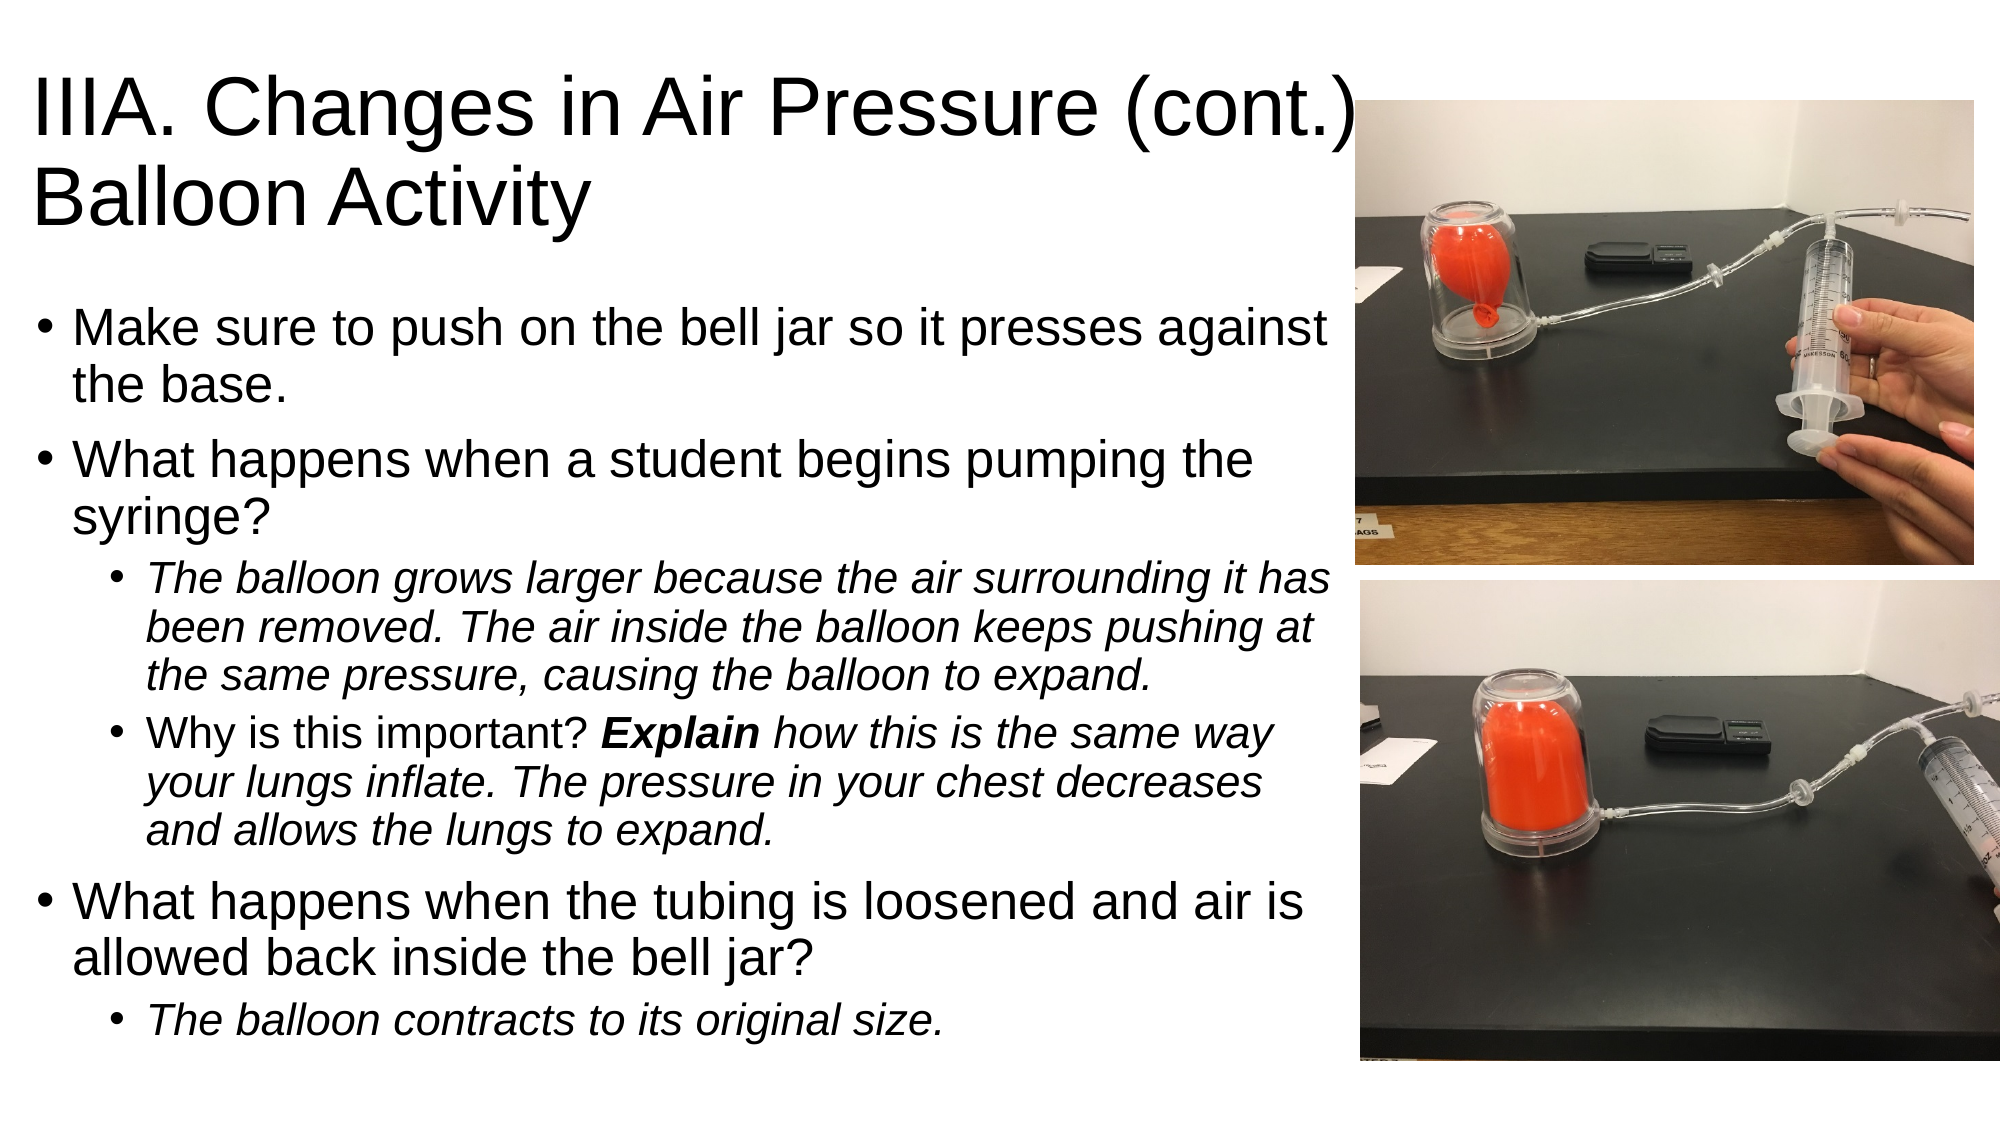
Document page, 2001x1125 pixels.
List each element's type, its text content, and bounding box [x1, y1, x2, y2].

picture [1360, 580, 2000, 1061]
picture [1355, 100, 1974, 565]
list Make sure to push on the bell jar so it presses against the base. What happens when a student begins pumping the syringe? The balloon grows larger because the air surrounding it has been removed. The air inside the balloon keeps pushing at the same pressure, causing the balloon to expand. Why is this important? Explain how this is the same way your lungs inflate. The pressure in your chest decreases and allows the lungs to expand. What happens when the tubing is loosened and air is allowed back inside the bell jar? The balloon contracts to its original size. [21, 293, 1350, 1103]
title IIIA. Changes in Air Pressure (cont.) Balloon Activity [16, 45, 1448, 263]
